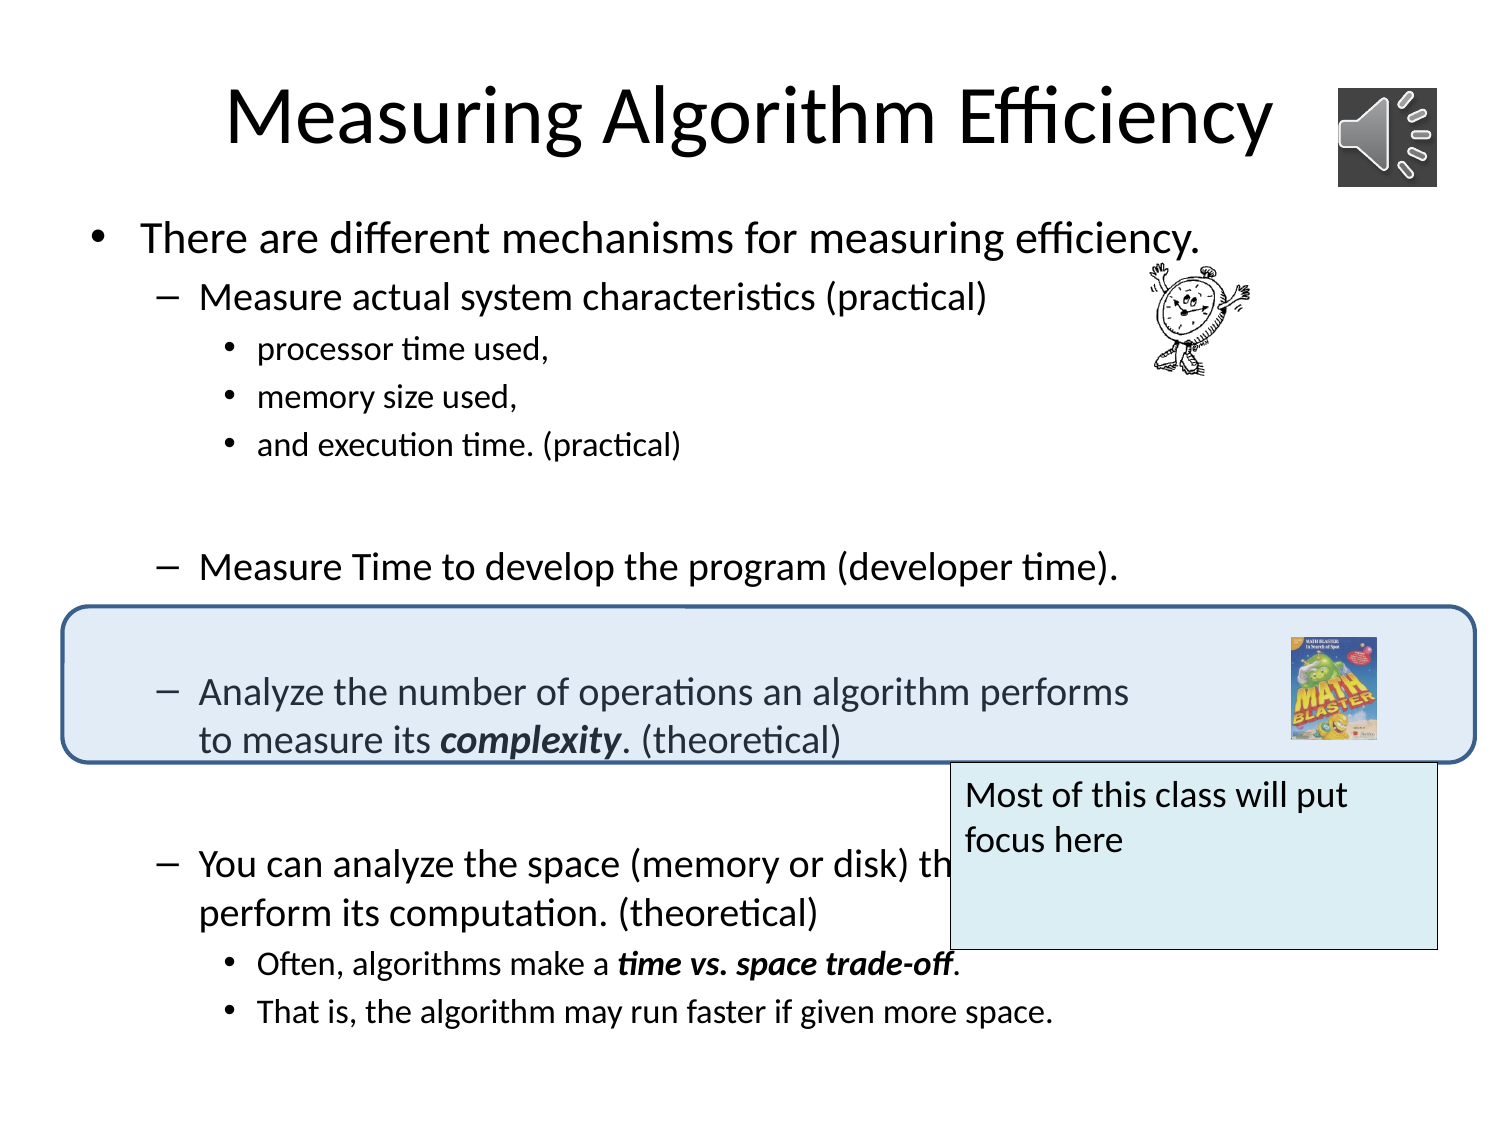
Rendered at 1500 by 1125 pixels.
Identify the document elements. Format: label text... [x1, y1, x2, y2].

text_box [60, 604, 1477, 765]
picture [1149, 262, 1251, 377]
title Measuring Algorithm Efficiency [75, 45, 1425, 175]
picture [1290, 637, 1378, 740]
list There are different mechanisms for measuring efficiency. Measure actual system characteristics (practical) processor time used, memory size used, and execution time. (practical) Measure Time to develop the program (developer time). Analyze the number of operations an algorithm performs to measure its complexity. (theoretical) You can analyze the space (memory or disk) that the algorithm uses to perform its computation. (theoretical) Often, algorithms make a time vs. space trade-off. That is, the algorithm may run faster if given more space. [75, 200, 1425, 607]
picture [1337, 87, 1438, 188]
text_box Most of this class will put focus here [950, 762, 1438, 950]
list There are different mechanisms for measuring efficiency. Measure actual system characteristics (practical) processor time used, memory size used, and execution time. (practical) Measure Time to develop the program (developer time). Analyze the number of operations an algorithm performs to measure its complexity. (theoretical) You can analyze the space (memory or disk) that the algorithm uses to perform its computation. (theoretical) Often, algorithms make a time vs. space trade-off. That is, the algorithm may run faster if given more space. [75, 762, 1425, 1050]
